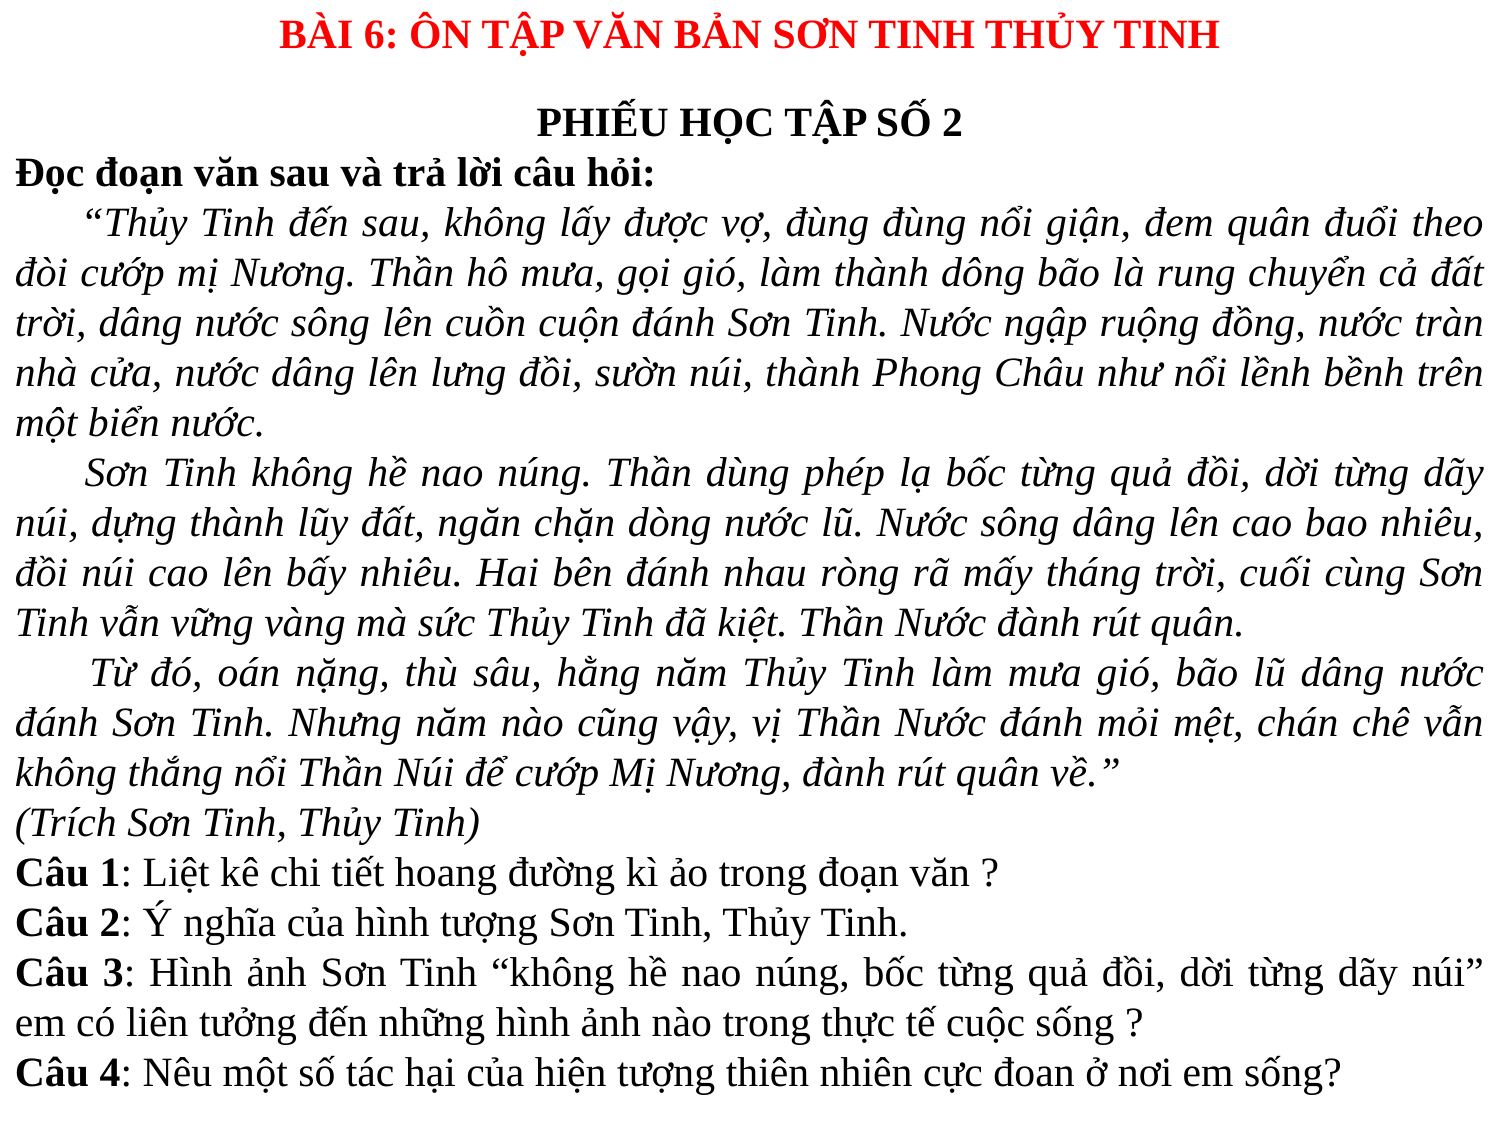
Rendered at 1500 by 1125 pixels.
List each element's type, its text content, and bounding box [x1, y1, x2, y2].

text_box BÀI 6: ÔN TẬP VĂN BẢN SƠN TINH THỦY TINH [0, 0, 1500, 87]
text_box PHIẾU HỌC TẬP SỐ 2 Đọc đoạn văn sau và trả lời câu hỏi: “Thủy Tinh đến sau, không lấy được vợ, đùng đùng nổi giận, đem quân đuổi theo đòi cướp mị Nương. Thần hô mưa, gọi gió, làm thành dông bão là rung chuyển cả đất trời, dâng nước sông lên cuồn cuộn đánh Sơn Tinh. Nước ngập ruộng đồng, nước tràn nhà cửa, nước dâng lên lưng đồi, sườn núi, thành Phong Châu như nổi lềnh bềnh trên một biển nước. Sơn Tinh không hề nao núng. Thần dùng phép lạ bốc từng quả đồi, dời từng dãy núi, dựng thành lũy đất, ngăn chặn dòng nước lũ. Nước sông dâng lên cao bao nhiêu, đồi núi cao lên bấy nhiêu. Hai bên đánh nhau ròng rã mấy tháng trời, cuối cùng Sơn Tinh vẫn vững vàng mà sức Thủy Tinh đã kiệt. Thần Nước đành rút quân. Từ đó, oán nặng, thù sâu, hằng năm Thủy Tinh làm mưa gió, bão lũ dâng nước đánh Sơn Tinh. Nhưng năm nào cũng vậy, vị Thần Nước đánh mỏi mệt, chán chê vẫn không thắng nổi Thần Núi để cướp Mị Nương, đành rút quân về.” (Trích Sơn Tinh, Thủy Tinh) Câu 1: Liệt kê chi tiết hoang đường kì ảo trong đoạn văn ? Câu 2: Ý nghĩa của hình tượng Sơn Tinh, Thủy Tinh. Câu 3: Hình ảnh Sơn Tinh “không hề nao núng, bốc từng quả đồi, dời từng dãy núi” em có liên tưởng đến những hình ảnh nào trong thực tế cuộc sống ? Câu 4: Nêu một số tác hại của hiện tượng thiên nhiên cực đoan ở nơi em sống? [0, 87, 1500, 1125]
